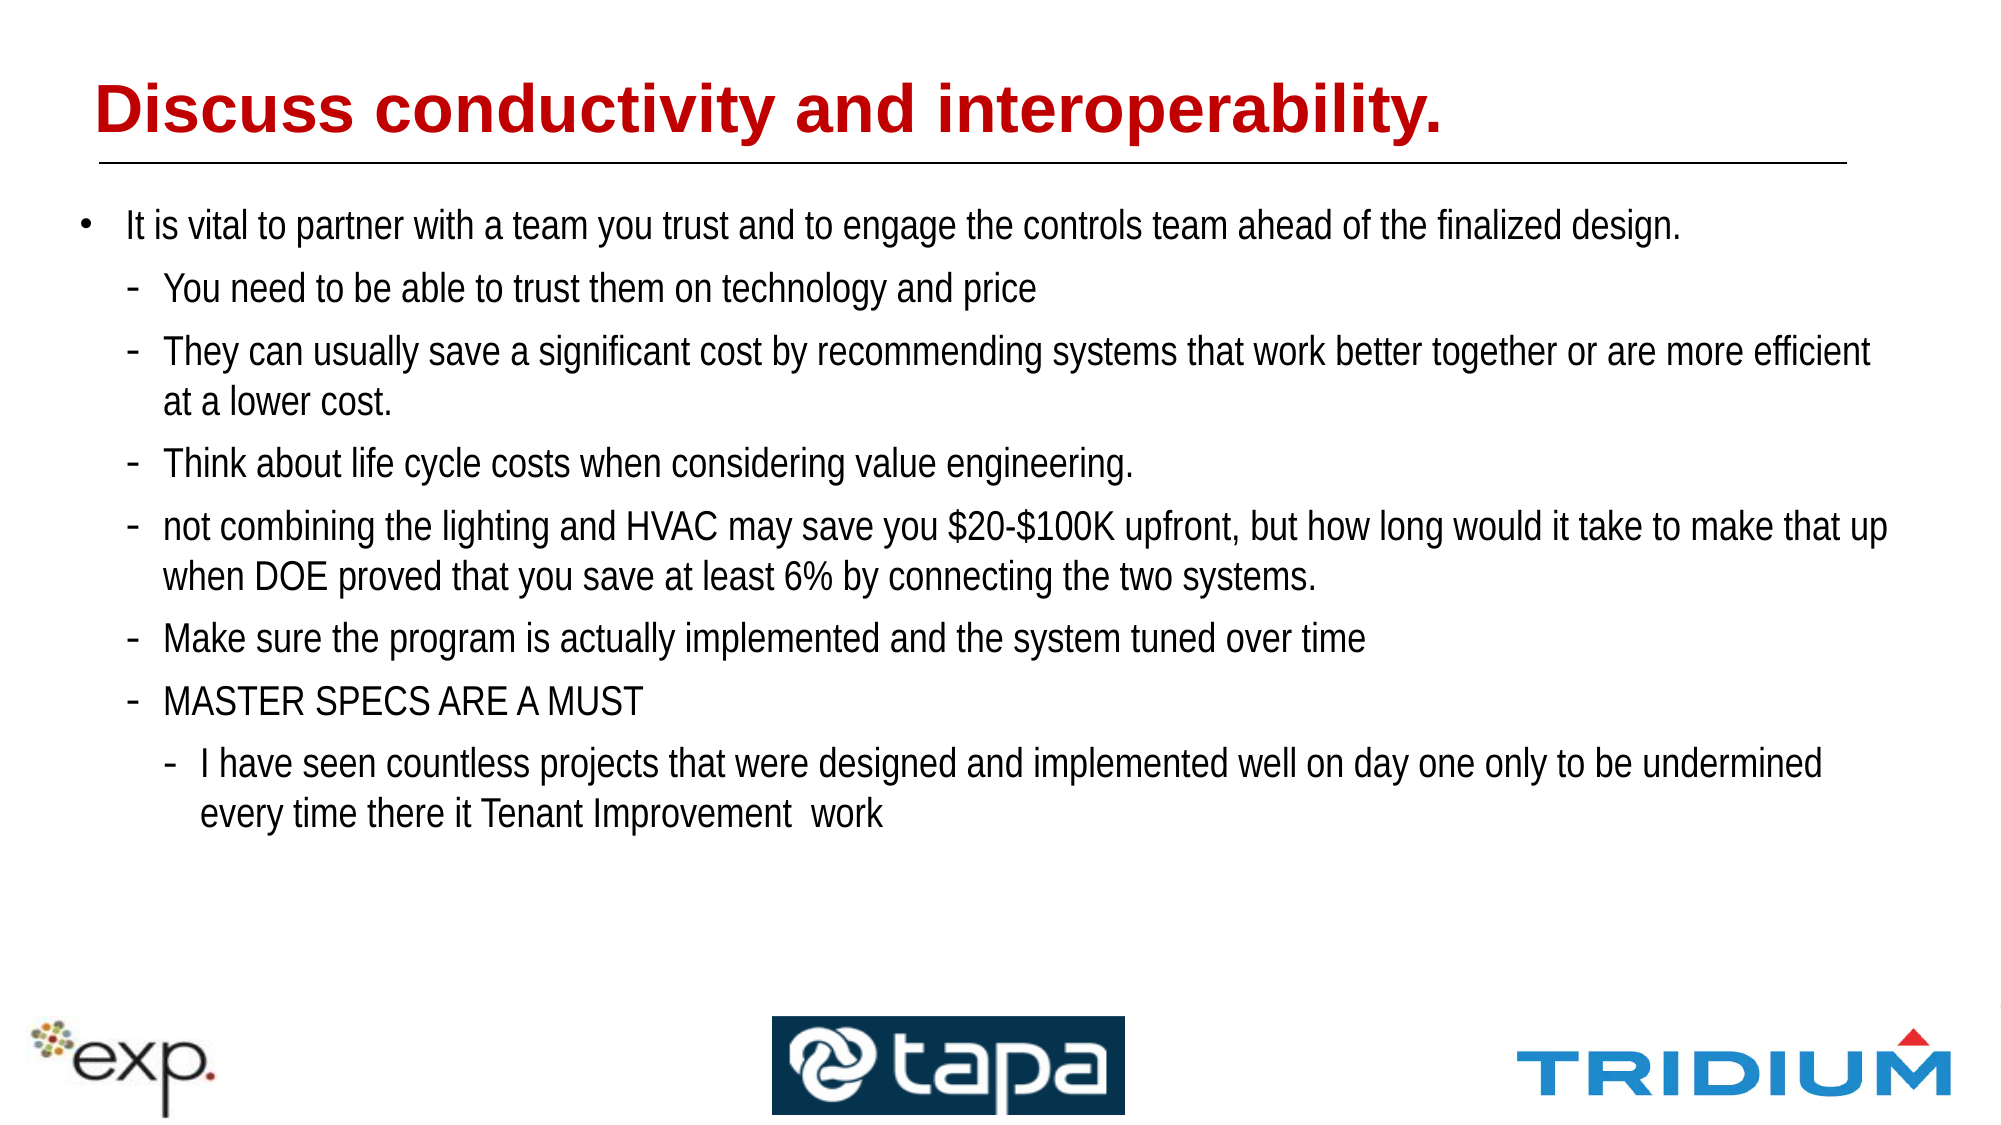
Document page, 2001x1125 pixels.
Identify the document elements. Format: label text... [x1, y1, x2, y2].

text_box It is vital to partner with a team you trust and to engage the controls team ahead of the finalized design. You need to be able to trust them on technology and price They can usually save a significant cost by recommending systems that work better together or are more efficient at a lower cost. Think about life cycle costs when considering value engineering. not combining the lighting and HVAC may save you $20-$100K upfront, but how long would it take to make that up when DOE proved that you save at least 6% by connecting the two systems. Make sure the program is actually implemented and the system tuned over time MASTER SPECS ARE A MUST I have seen countless projects that were designed and implemented well on day one only to be undermined every time there it Tenant Improvement work [54, 186, 1931, 912]
title Discuss conductivity and interoperability. [94, 64, 1931, 140]
picture [0, 1017, 220, 1125]
picture [474, 1005, 2001, 1125]
